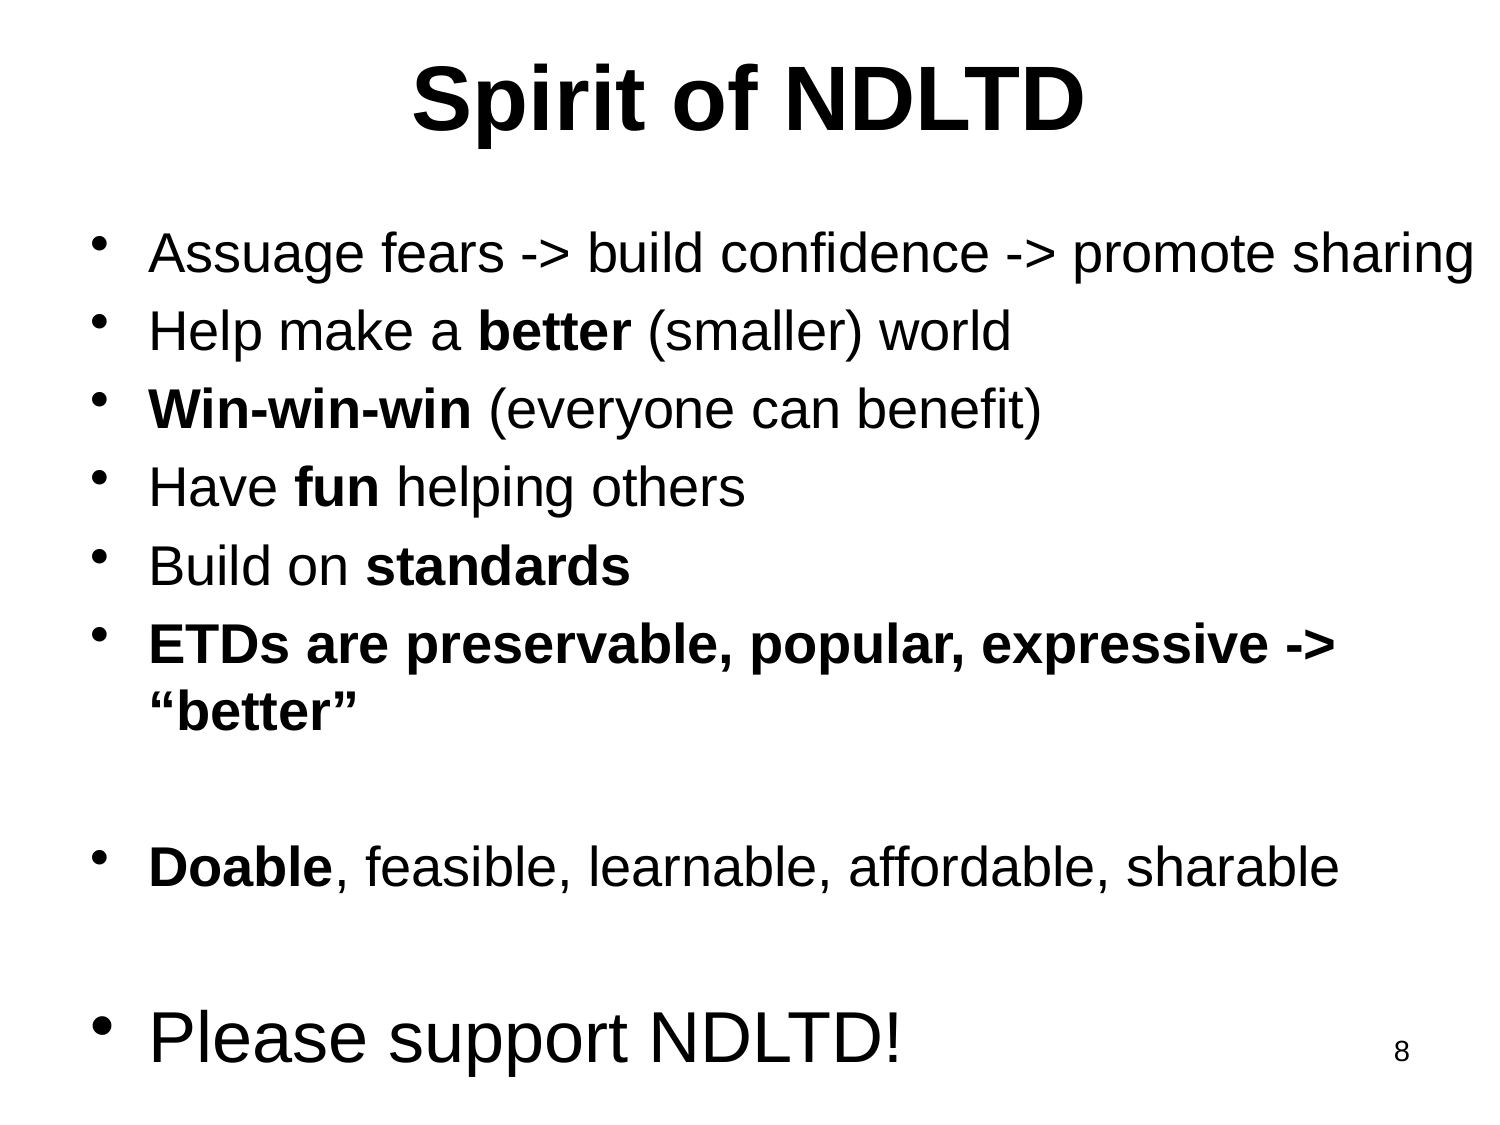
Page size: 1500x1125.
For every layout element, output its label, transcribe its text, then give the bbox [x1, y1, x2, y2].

title Spirit of NDLTD [112, 0, 1388, 188]
list Assuage fears -> build confidence -> promote sharing Help make a better (smaller) world Win-win-win (everyone can benefit) Have fun helping others Build on standards ETDs are preservable, popular, expressive -> “better” Doable, feasible, learnable, affordable, sharable Please support NDLTD! [74, 208, 1500, 1103]
